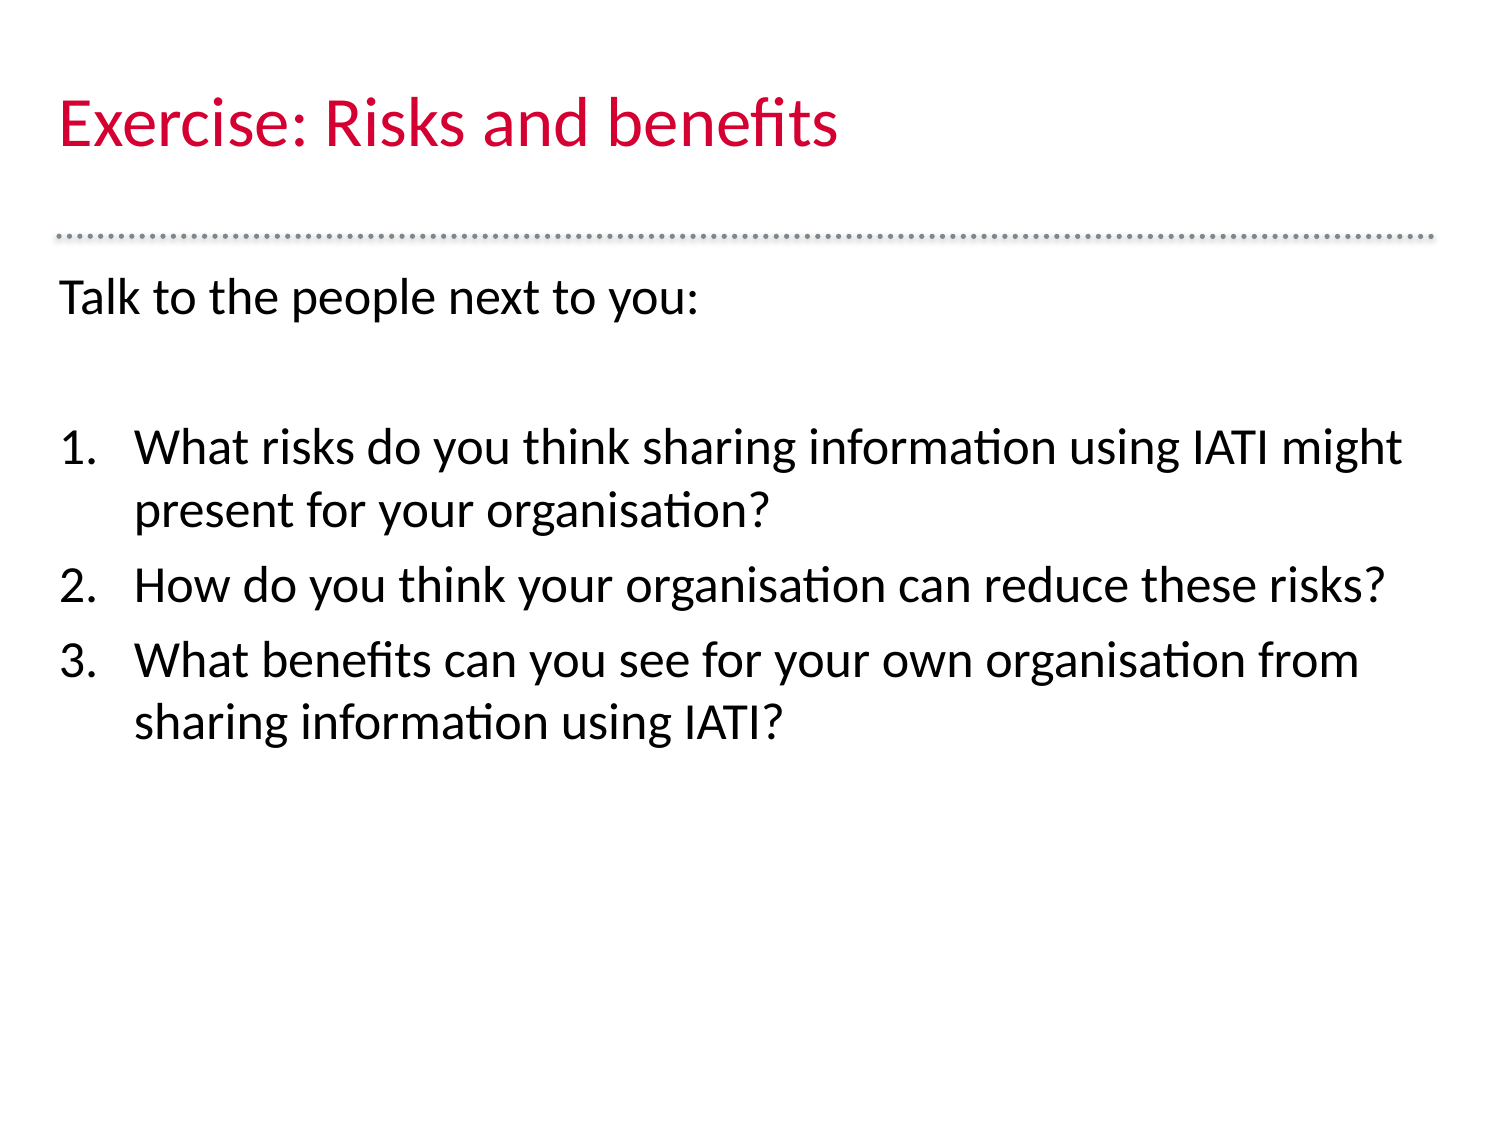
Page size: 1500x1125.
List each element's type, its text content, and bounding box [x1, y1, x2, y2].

title Exercise: Risks and benefits [59, 59, 1441, 161]
list Talk to the people next to you: What risks do you think sharing information using IATI might present for your organisation? How do you think your organisation can reduce these risks? What benefits can you see for your own organisation from sharing information using IATI? [59, 262, 1441, 1005]
